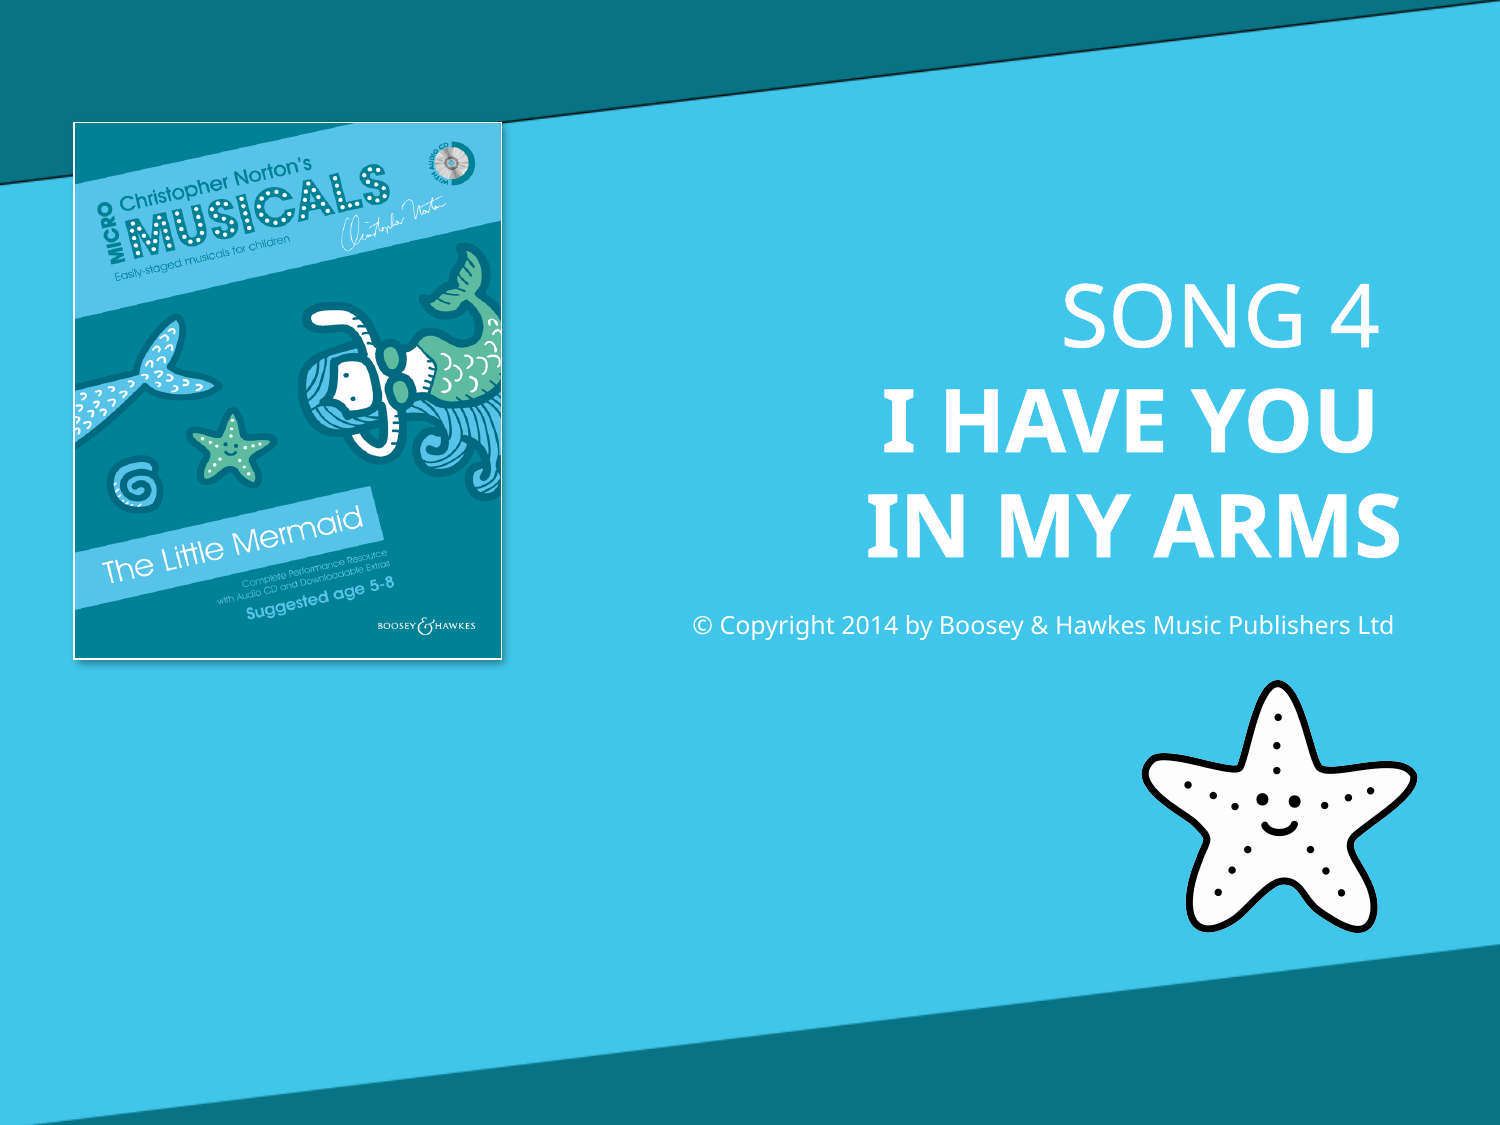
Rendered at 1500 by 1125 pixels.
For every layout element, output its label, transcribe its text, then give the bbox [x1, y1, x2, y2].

subtitle © Copyright 2014 by Boosey & Hawkes Music Publishers Ltd [545, 602, 1102, 657]
picture [74, 123, 501, 659]
title SONG 4 I HAVE YOU IN MY ARMS [529, 251, 1418, 582]
picture [1107, 562, 1453, 1051]
